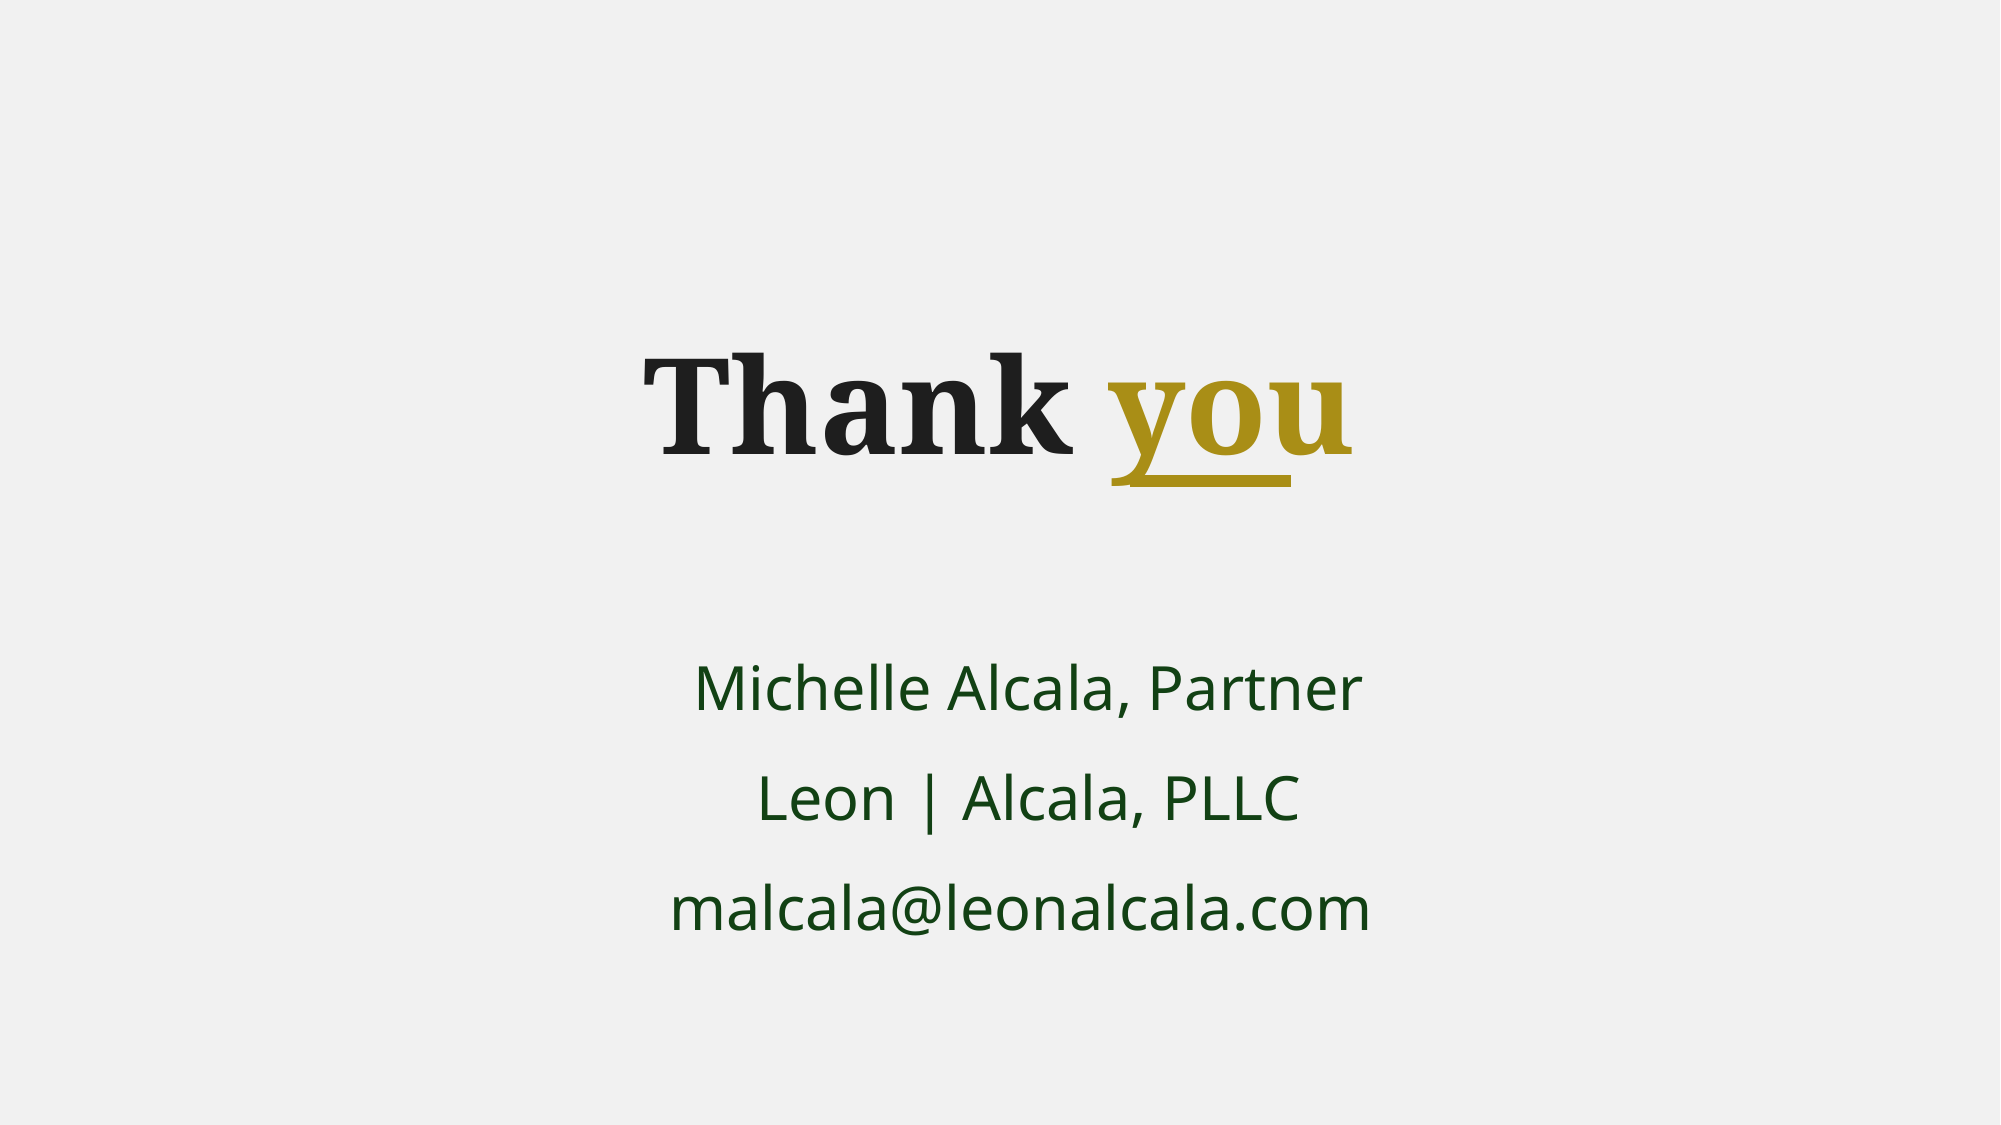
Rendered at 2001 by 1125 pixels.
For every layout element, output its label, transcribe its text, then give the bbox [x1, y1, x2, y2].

text_box Thank you [632, 318, 1368, 482]
text_box Michelle Alcala, Partner Leon | Alcala, PLLC malcala@leonalcala.com [494, 605, 1564, 951]
